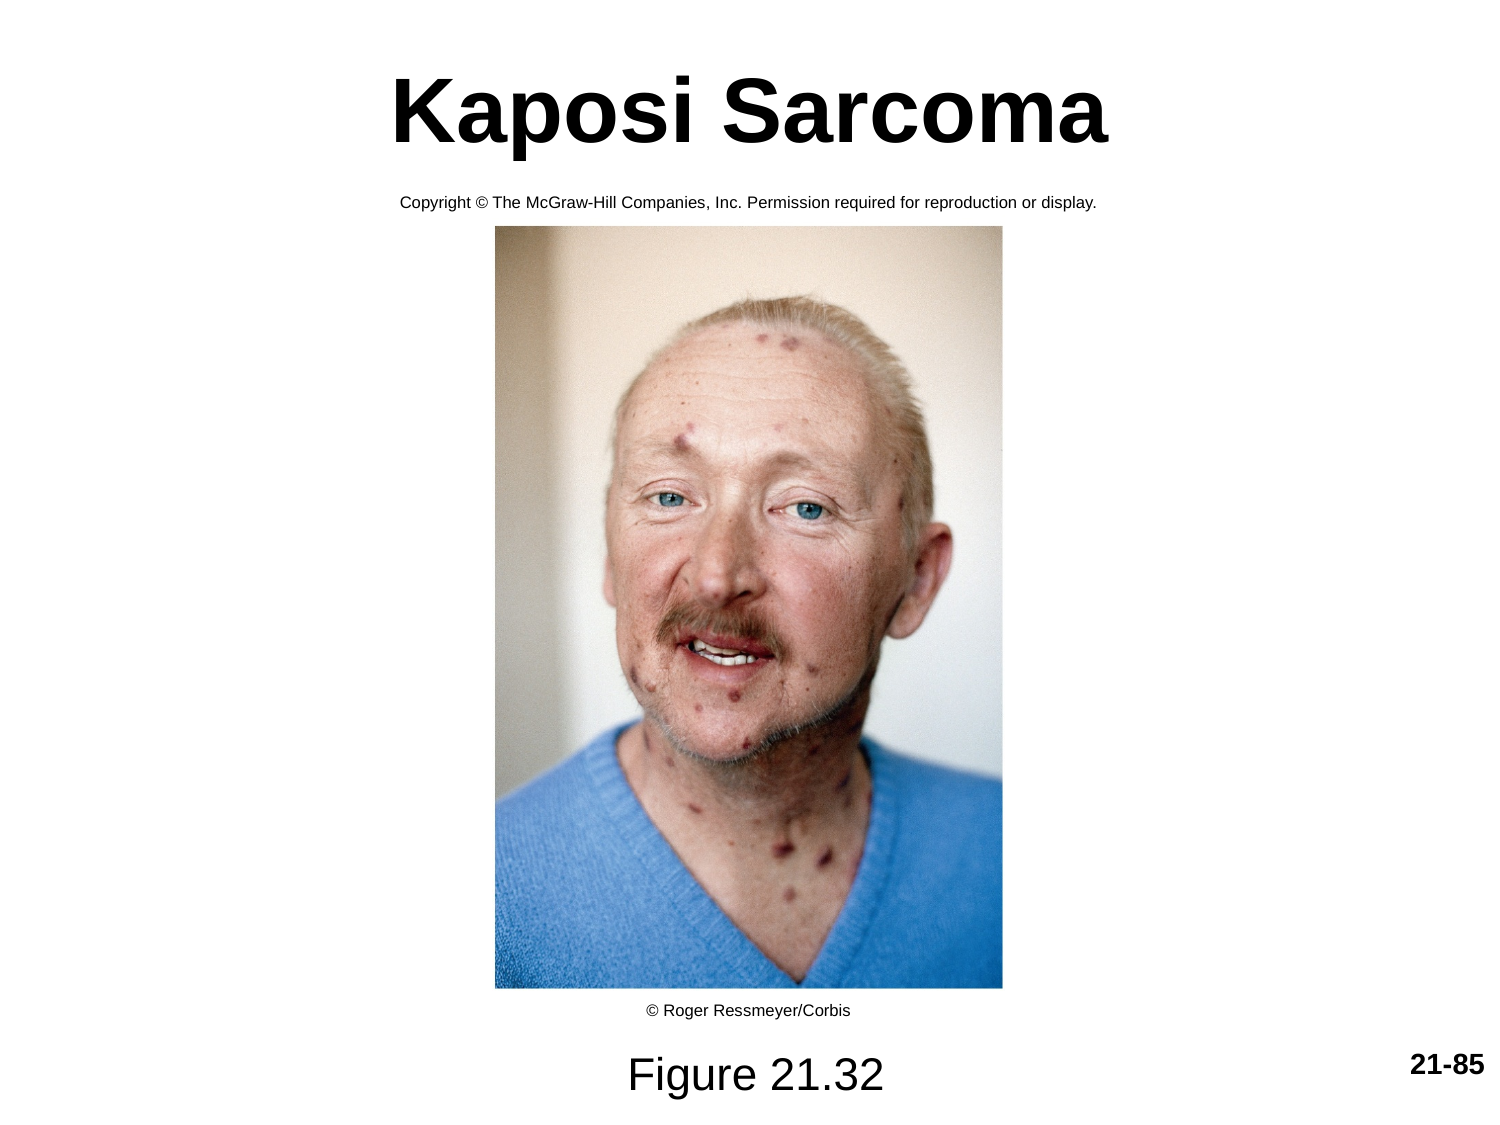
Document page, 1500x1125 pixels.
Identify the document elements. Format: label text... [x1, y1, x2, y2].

slide_number 21-85 [1362, 1037, 1500, 1125]
text_box Figure 21.32 [612, 1037, 1000, 1108]
title Kaposi Sarcoma [0, 12, 1500, 201]
text_box © Roger Ressmeyer/Corbis [557, 999, 940, 1028]
text_box Copyright © The McGraw-Hill Companies, Inc. Permission required for reproduction or display. [366, 184, 1132, 219]
picture [492, 215, 1006, 992]
